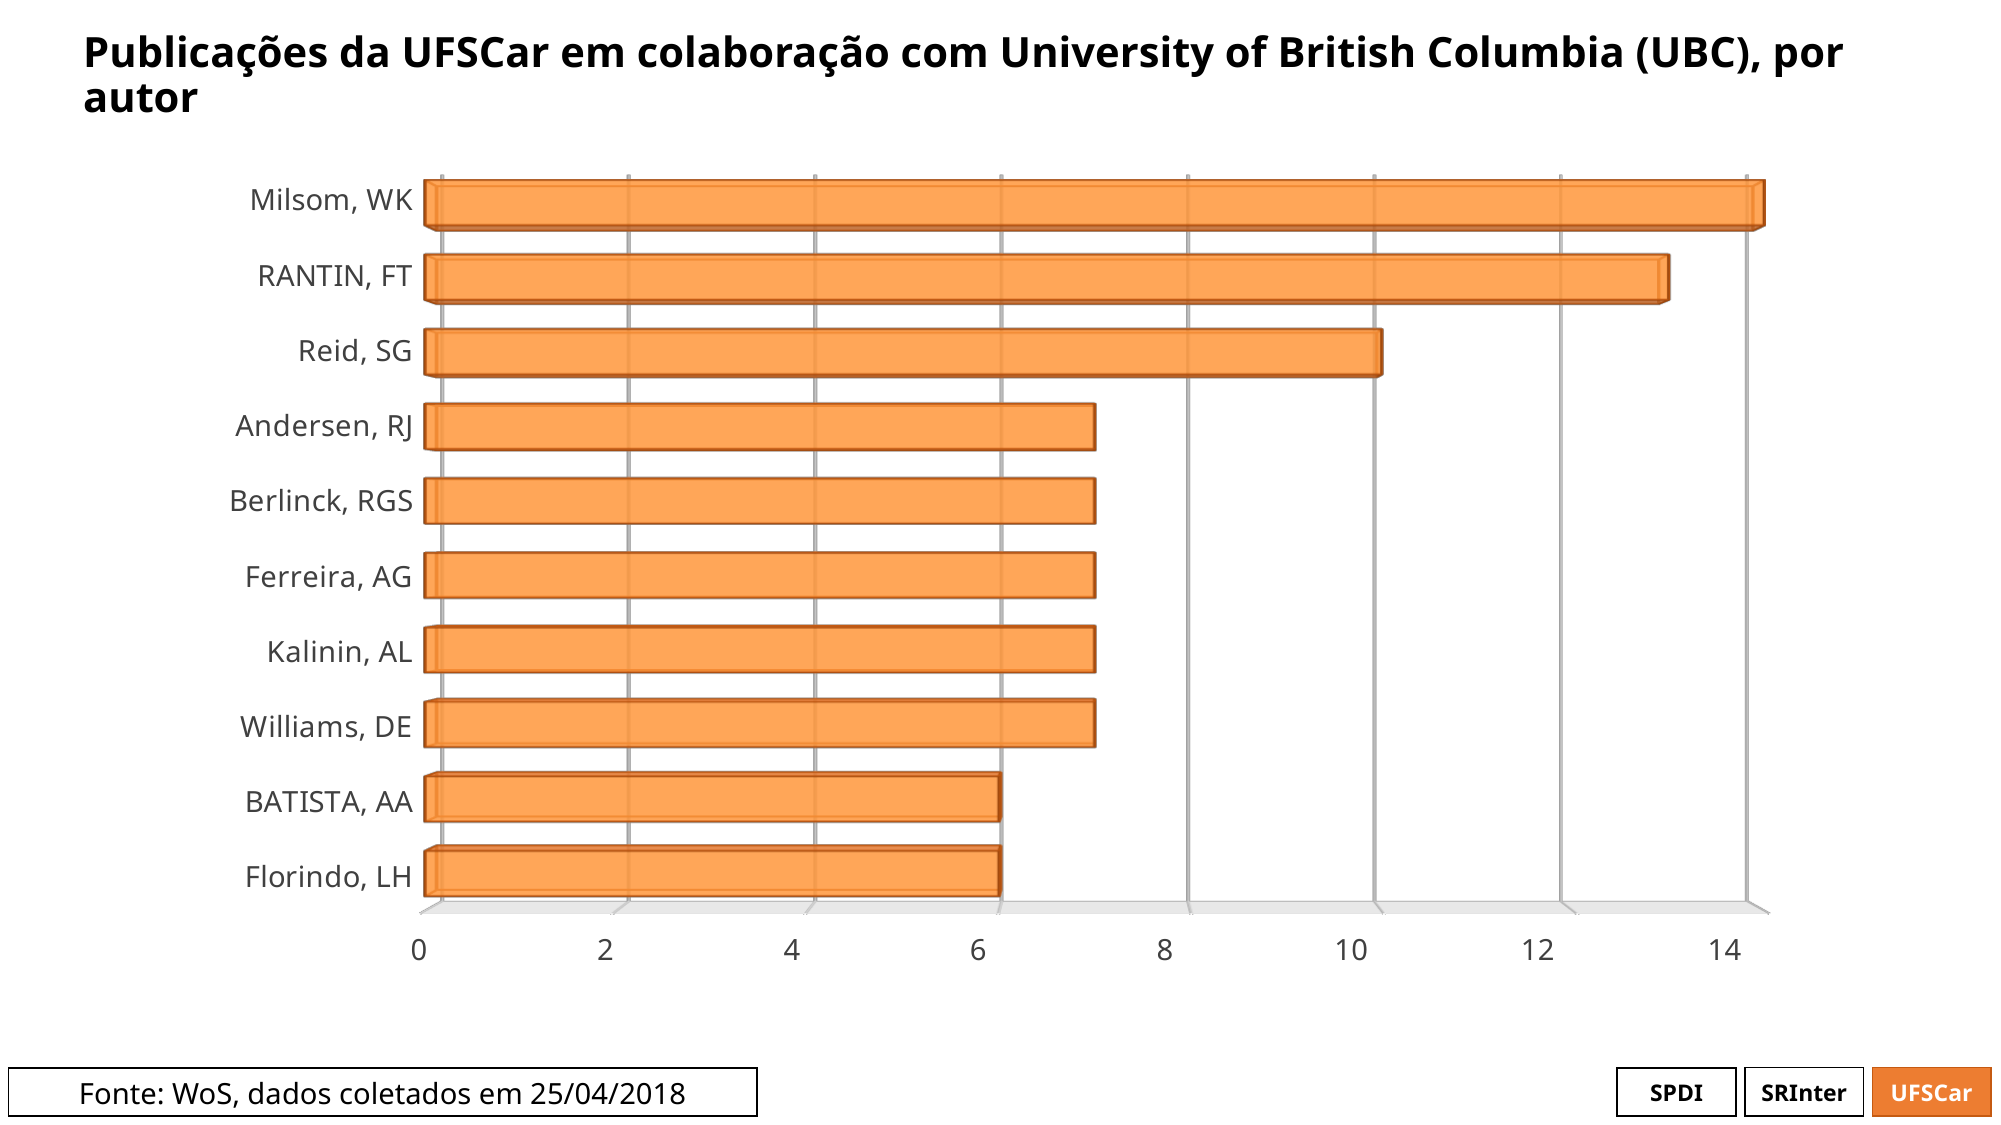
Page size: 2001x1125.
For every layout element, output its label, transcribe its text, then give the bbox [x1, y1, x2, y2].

chart [136, 144, 1864, 988]
title Publicações da UFSCar em colaboração com University of British Columbia (UBC), por autor [68, 8, 1931, 145]
